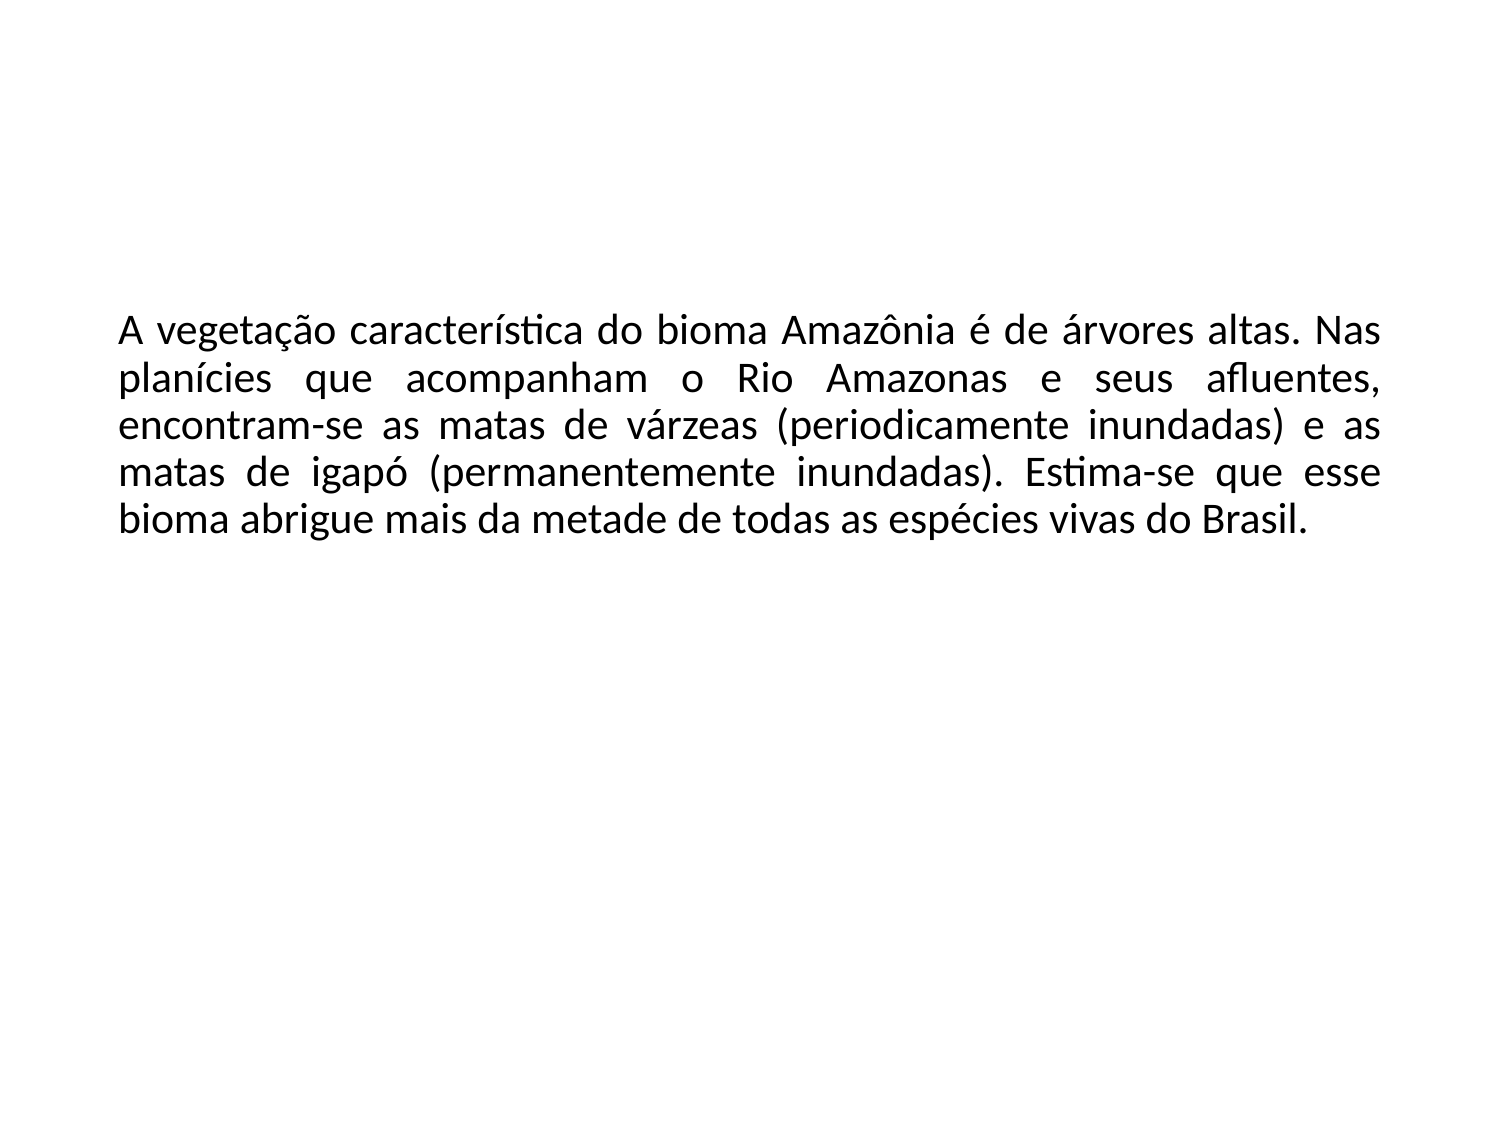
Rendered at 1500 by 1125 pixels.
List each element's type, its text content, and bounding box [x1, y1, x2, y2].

list A vegetação característica do bioma Amazônia é de árvores altas. Nas planícies que acompanham o Rio Amazonas e seus afluentes, encontram-se as matas de várzeas (periodicamente inundadas) e as matas de igapó (permanentemente inundadas). Estima-se que esse bioma abrigue mais da metade de todas as espécies vivas do Brasil. [103, 299, 1397, 1014]
